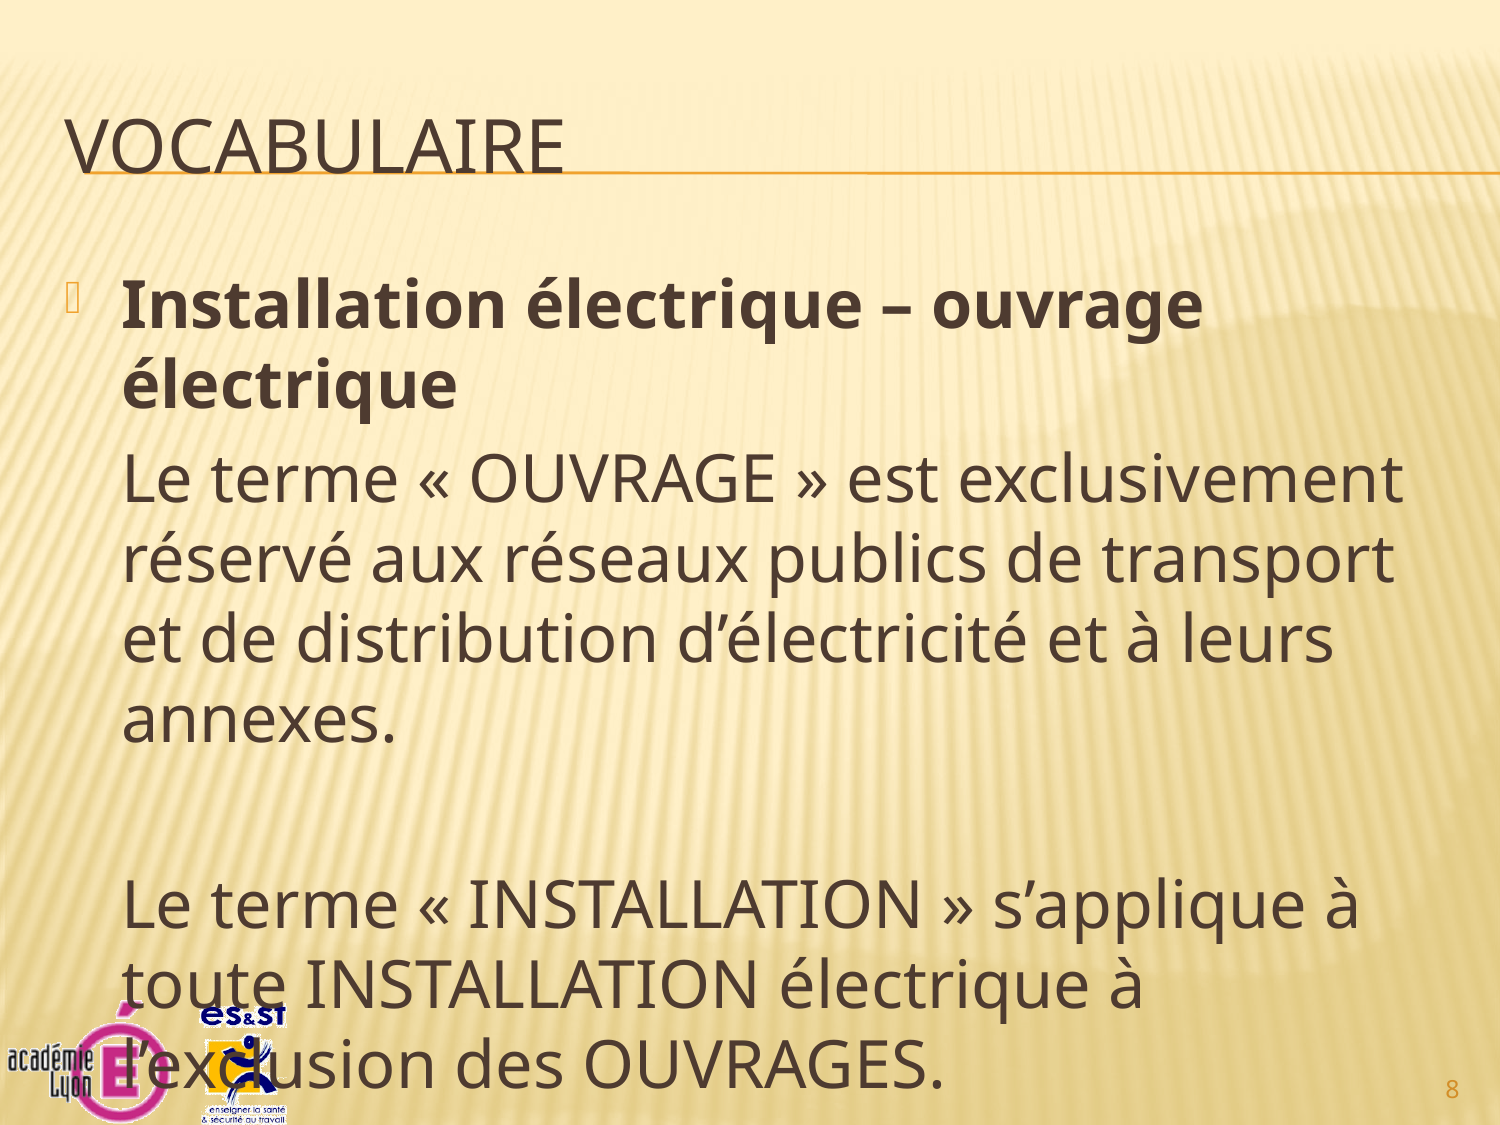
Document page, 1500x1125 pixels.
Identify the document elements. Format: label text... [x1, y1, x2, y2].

list Installation électrique – ouvrage électrique Le terme « OUVRAGE » est exclusivement réservé aux réseaux publics de transport et de distribution d’électricité et à leurs annexes. Le terme « INSTALLATION » s’applique à toute INSTALLATION électrique à l’exclusion des OUVRAGES. [50, 254, 1475, 998]
picture [4, 999, 172, 1124]
picture [196, 999, 290, 1125]
title Vocabulaire [50, 75, 1475, 213]
slide_number 8 [1009, 1065, 1475, 1122]
